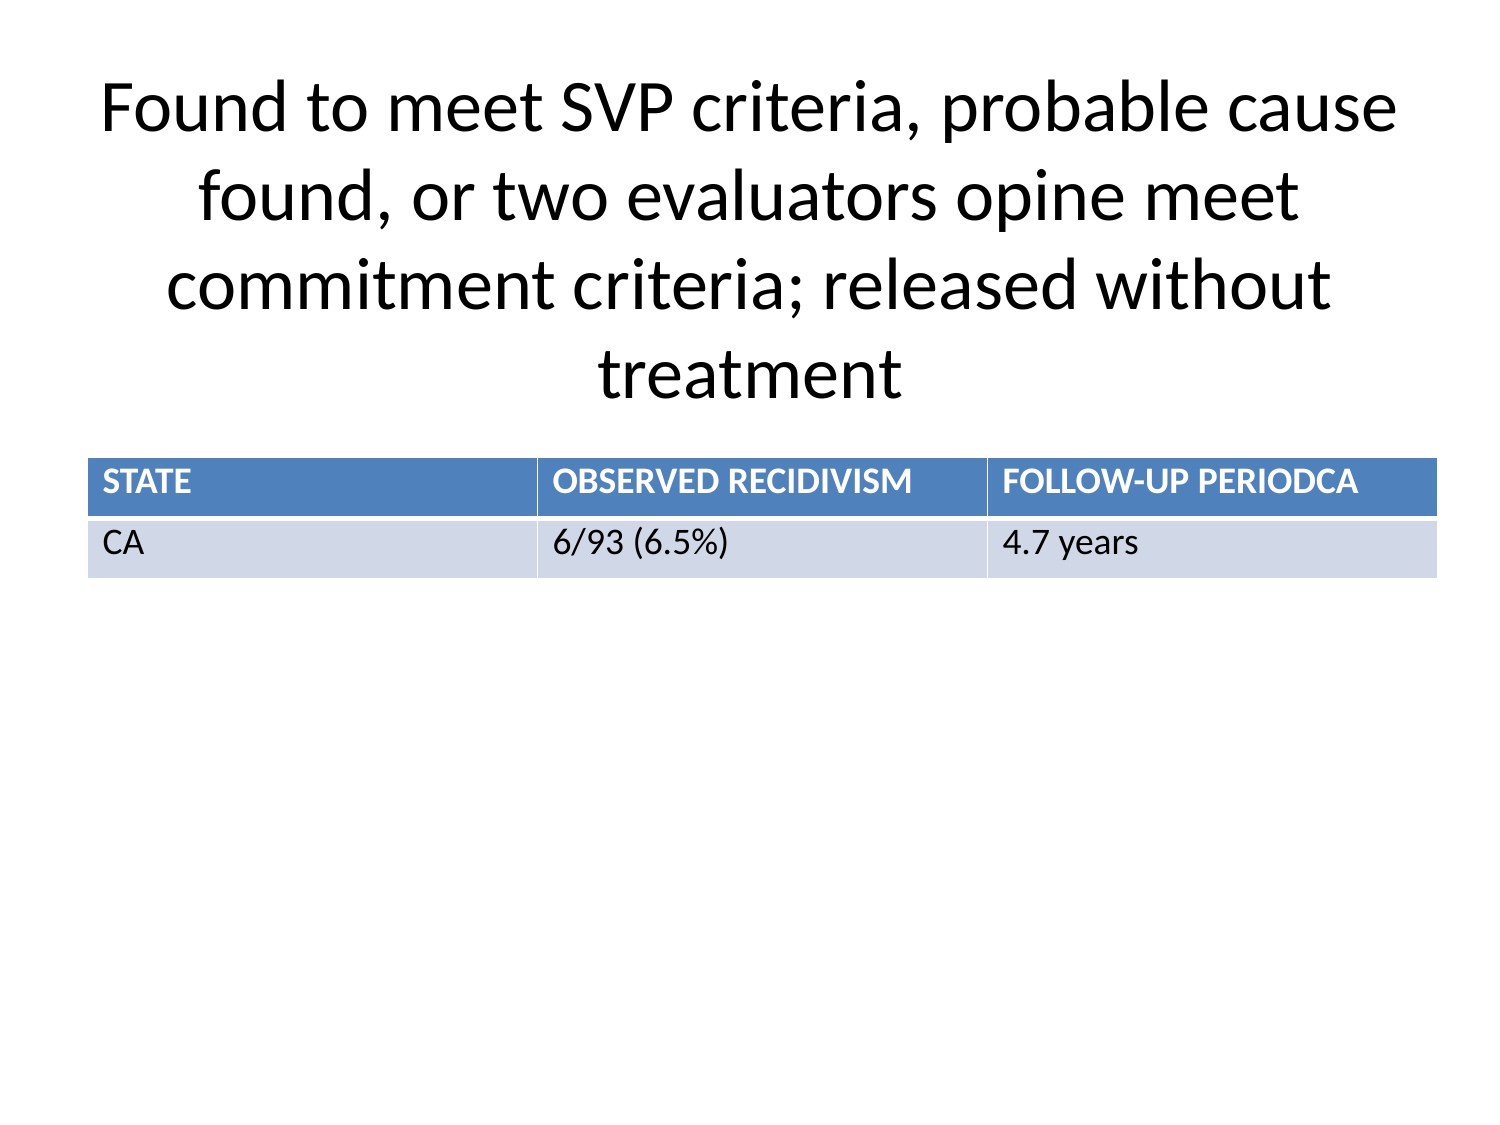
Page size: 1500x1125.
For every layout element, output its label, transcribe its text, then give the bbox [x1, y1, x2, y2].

table_cell CA [88, 521, 537, 578]
title Found to meet SVP criteria, probable cause found, or two evaluators opine meet commitment criteria; released without treatment [75, 45, 1425, 425]
table_header OBSERVED RECIDIVISM [538, 458, 987, 516]
table_cell 6/93 (6.5%) [538, 521, 987, 578]
table_cell 4.7 years [988, 521, 1437, 578]
table_header FOLLOW-UP PERIODCA [988, 458, 1437, 516]
table_header STATE [88, 458, 537, 516]
